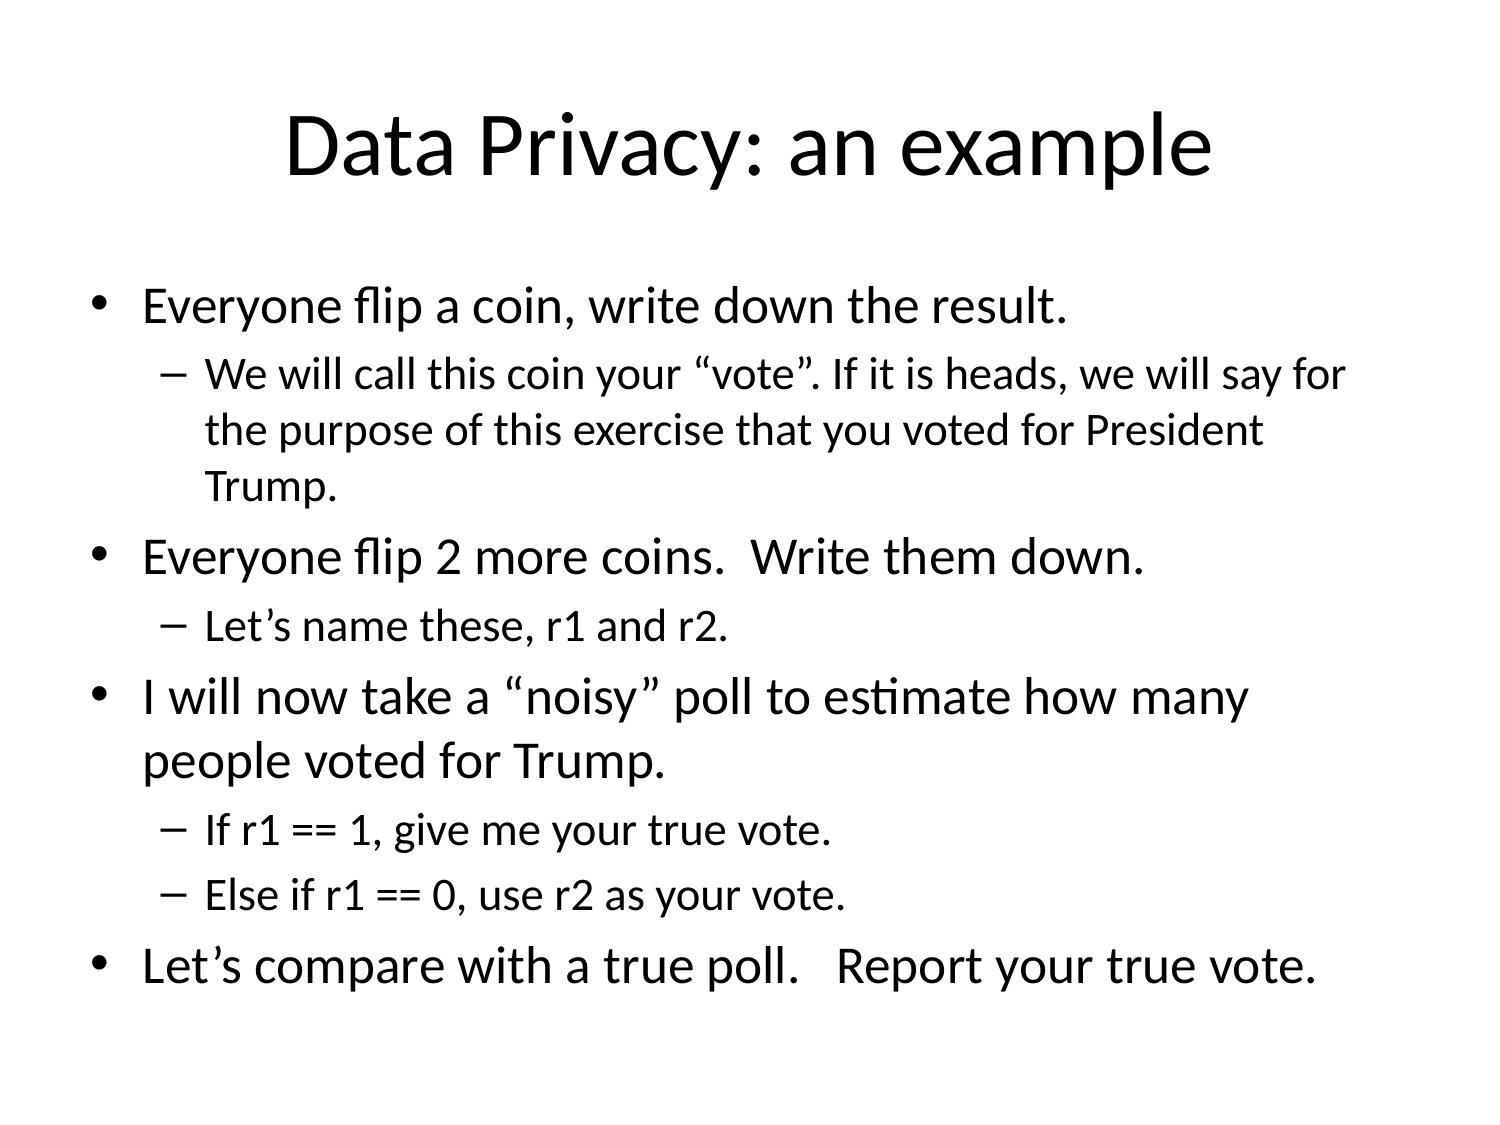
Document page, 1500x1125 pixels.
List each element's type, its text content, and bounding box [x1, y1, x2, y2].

title Data Privacy: an example [75, 45, 1425, 233]
list Everyone flip a coin, write down the result. We will call this coin your “vote”. If it is heads, we will say for the purpose of this exercise that you voted for President Trump. Everyone flip 2 more coins. Write them down. Let’s name these, r1 and r2. I will now take a “noisy” poll to estimate how many people voted for Trump. If r1 == 1, give me your true vote. Else if r1 == 0, use r2 as your vote. Let’s compare with a true poll. Report your true vote. [75, 262, 1425, 1005]
